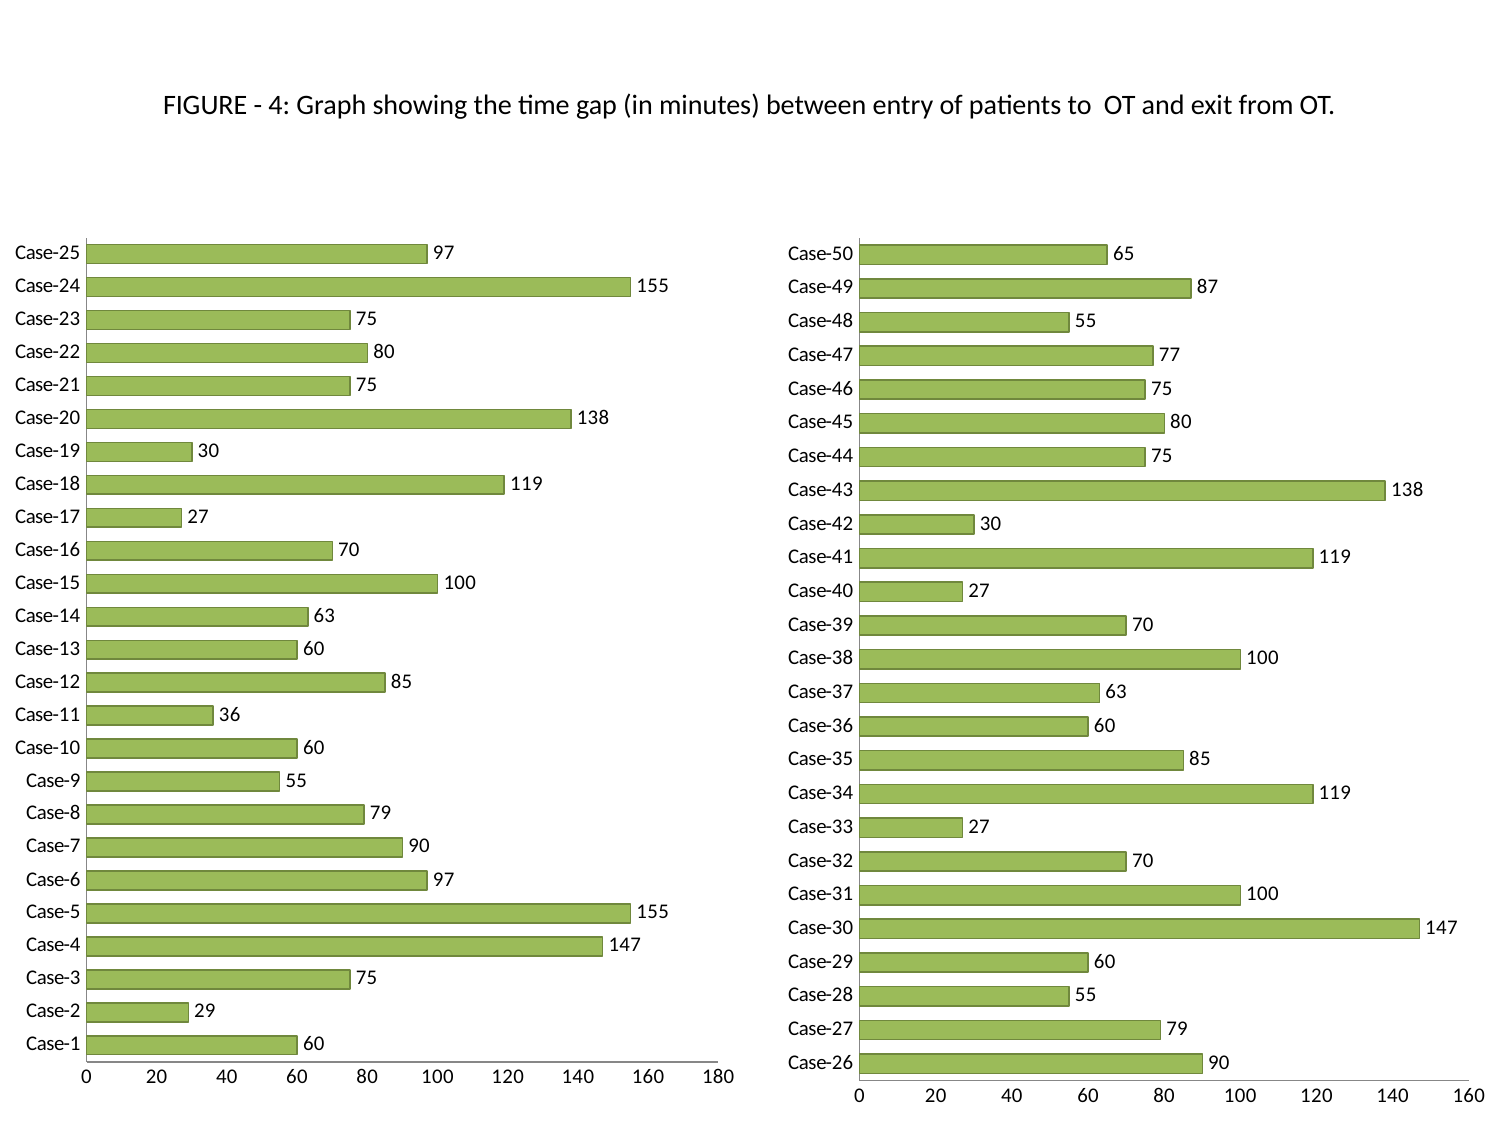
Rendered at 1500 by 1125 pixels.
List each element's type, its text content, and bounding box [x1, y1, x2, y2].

chart [773, 219, 1500, 1125]
title FIGURE - 4: Graph showing the time gap (in minutes) between entry of patients to OT and exit from OT. [75, 78, 1425, 185]
chart [0, 219, 751, 1107]
